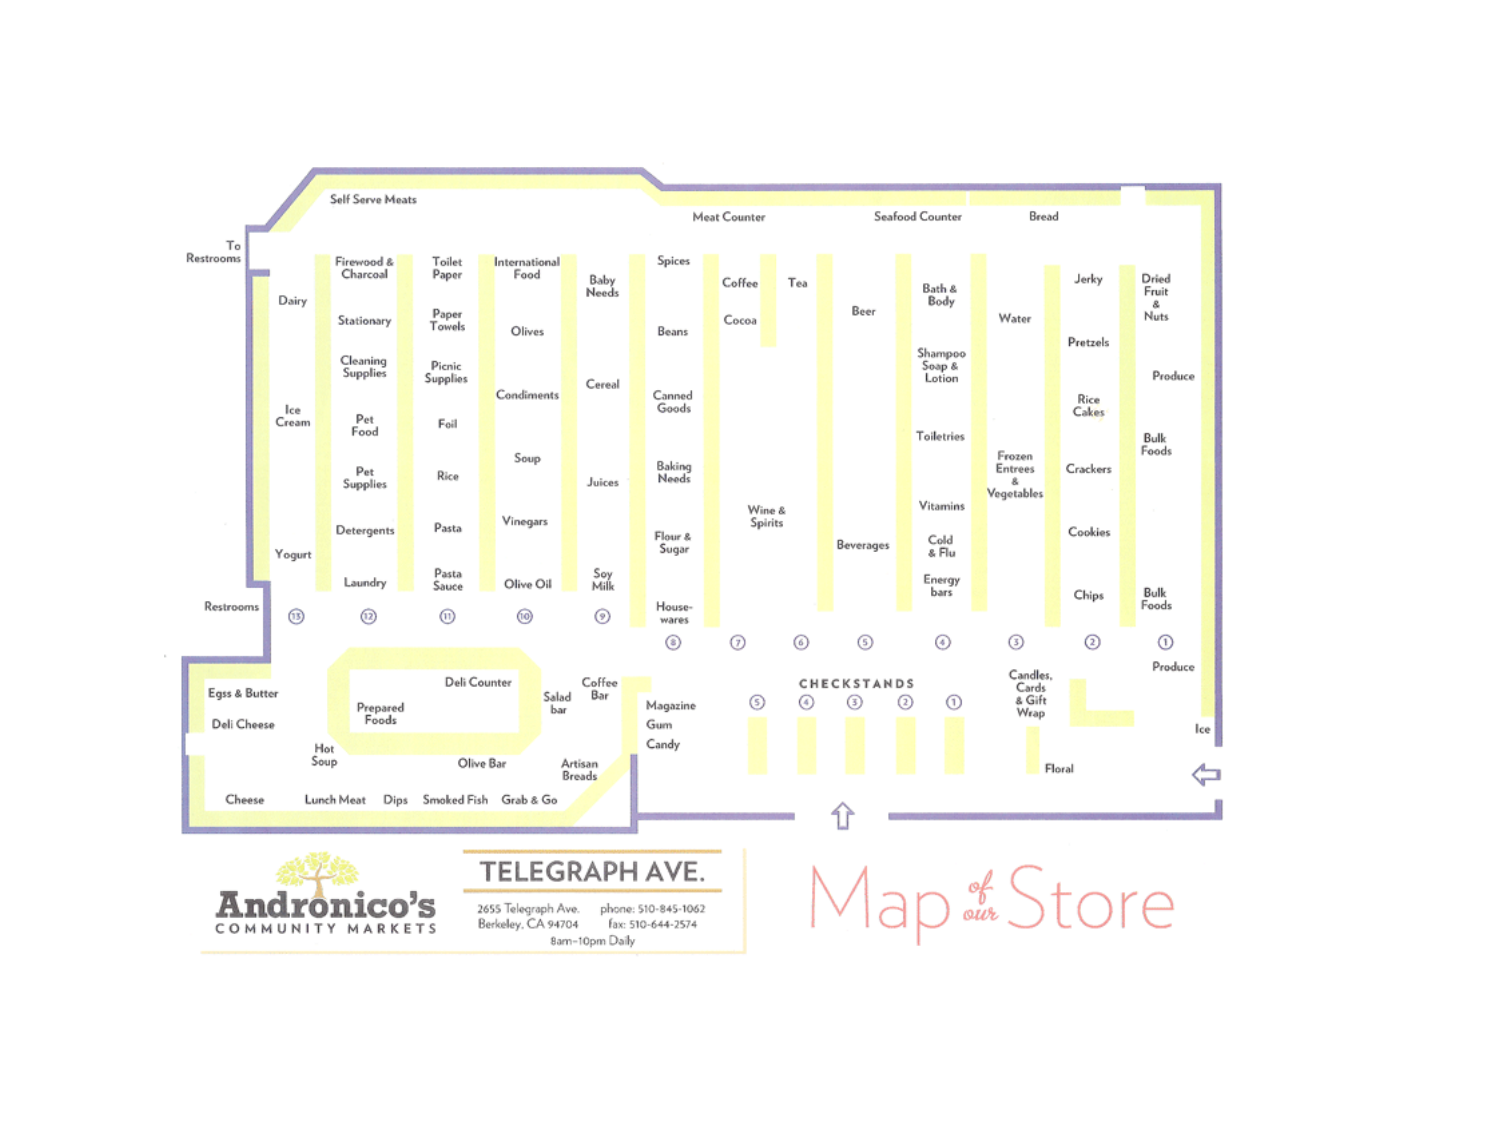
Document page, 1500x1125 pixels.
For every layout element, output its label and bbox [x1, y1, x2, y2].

picture [163, 161, 1232, 958]
